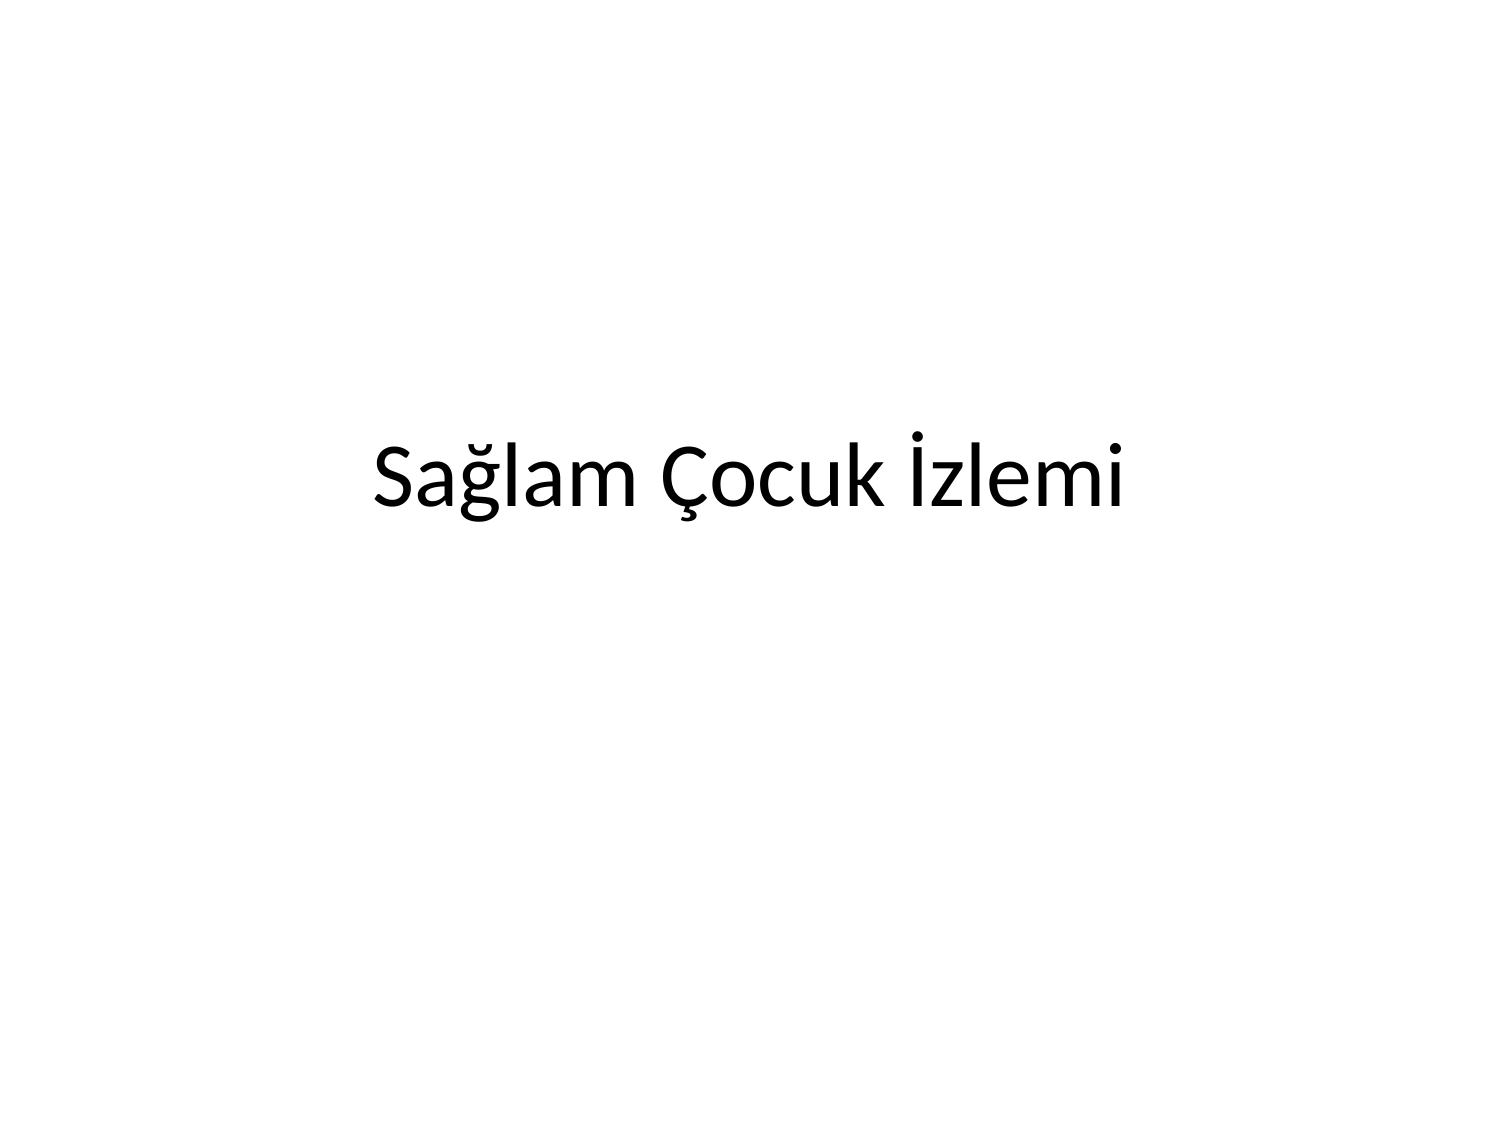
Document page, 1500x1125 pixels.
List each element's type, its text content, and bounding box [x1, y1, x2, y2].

title Sağlam Çocuk İzlemi [112, 349, 1388, 591]
